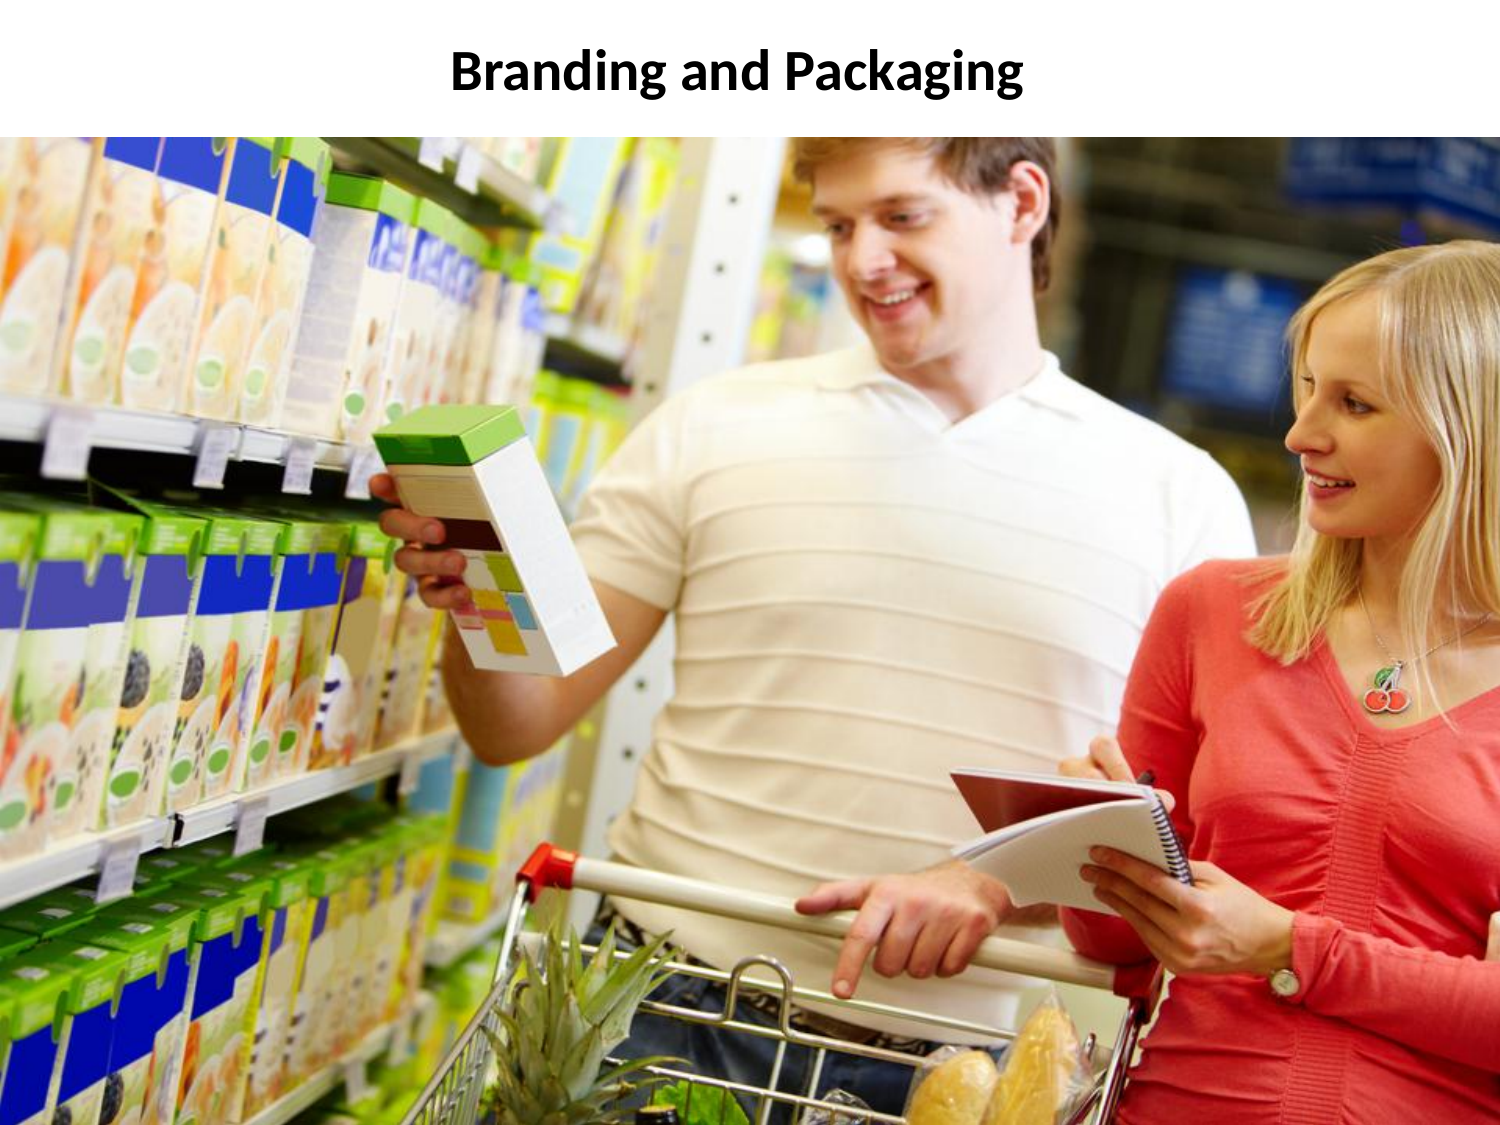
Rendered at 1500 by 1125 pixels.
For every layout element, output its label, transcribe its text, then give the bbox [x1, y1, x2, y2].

title Branding and Packaging [62, 0, 1413, 135]
picture [0, 137, 1500, 1125]
